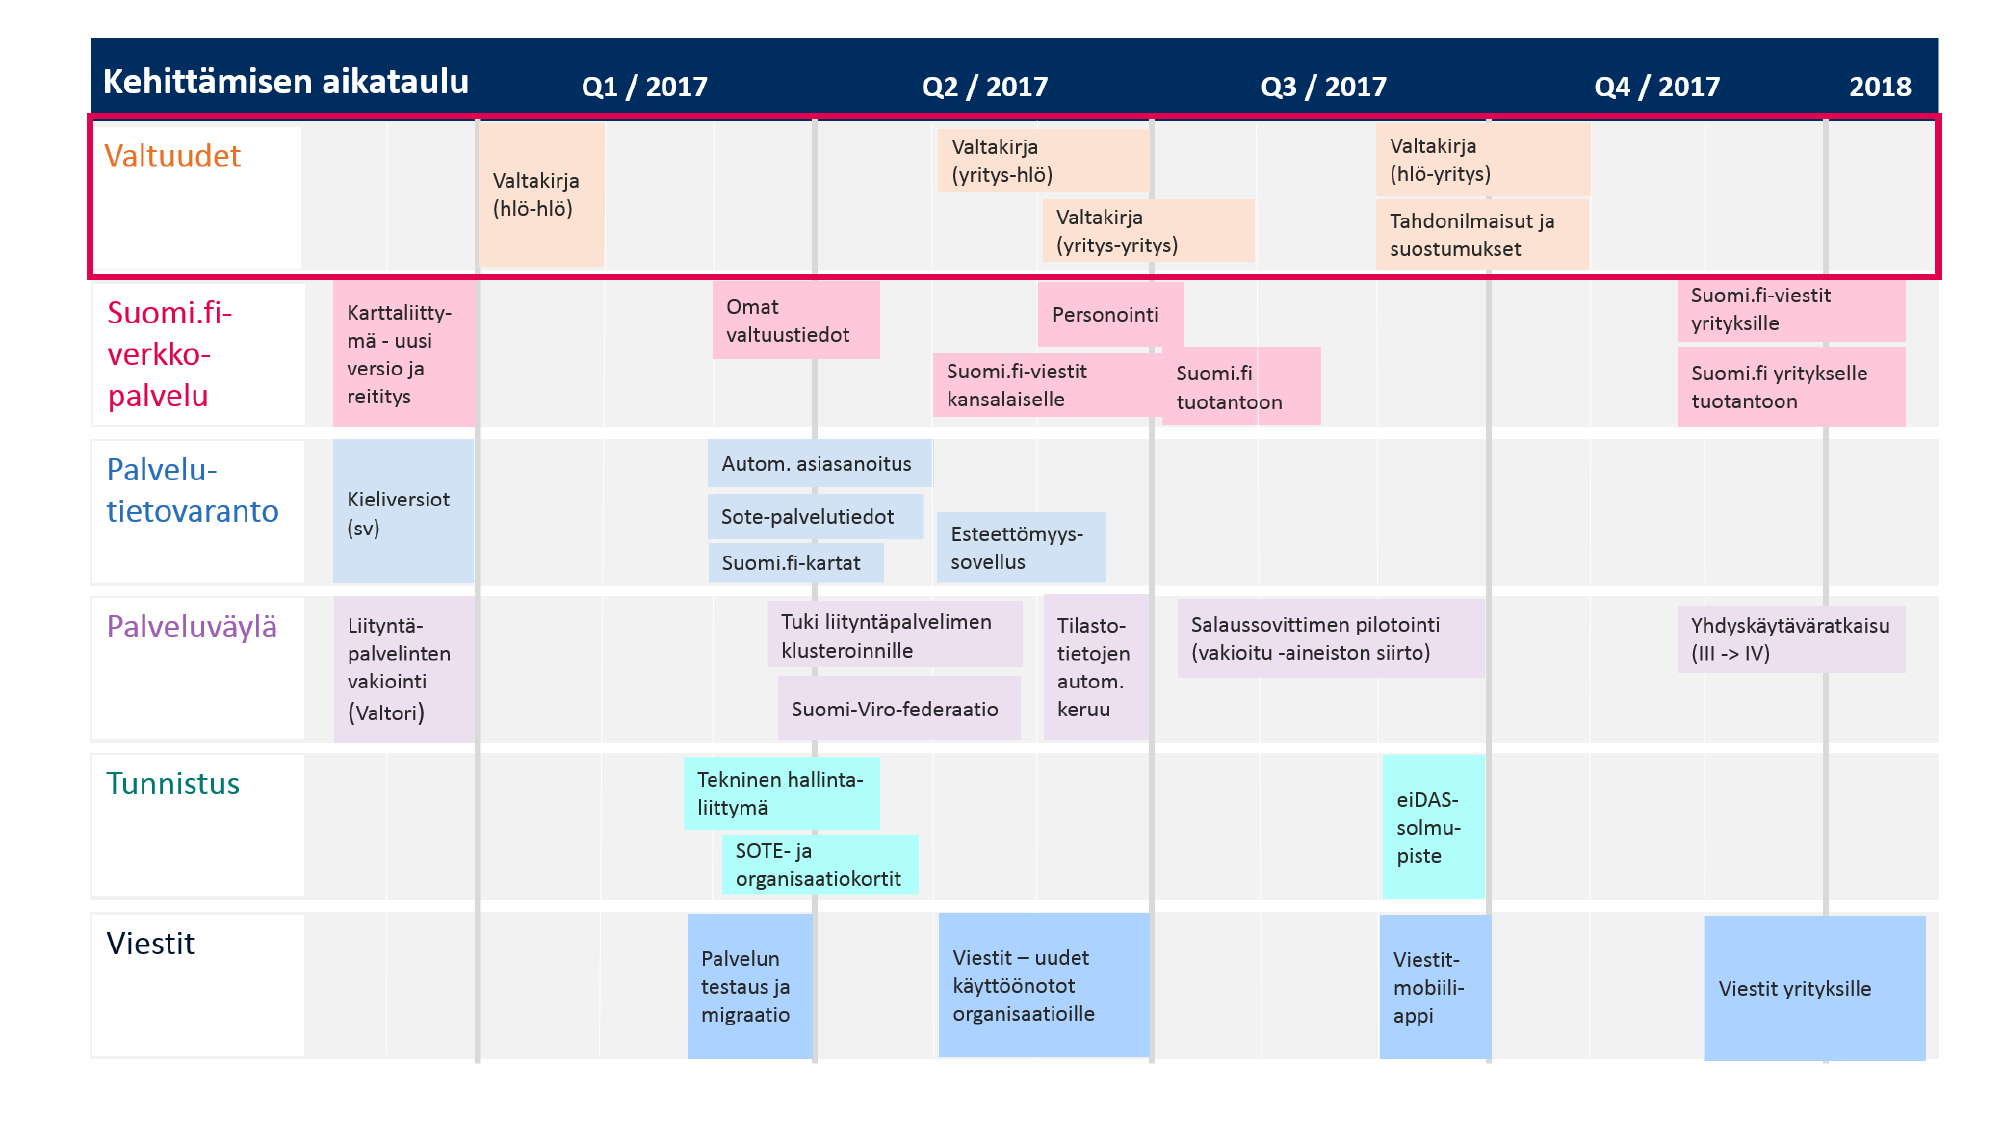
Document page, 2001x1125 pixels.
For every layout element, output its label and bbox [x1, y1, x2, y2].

picture [90, 37, 1939, 1077]
